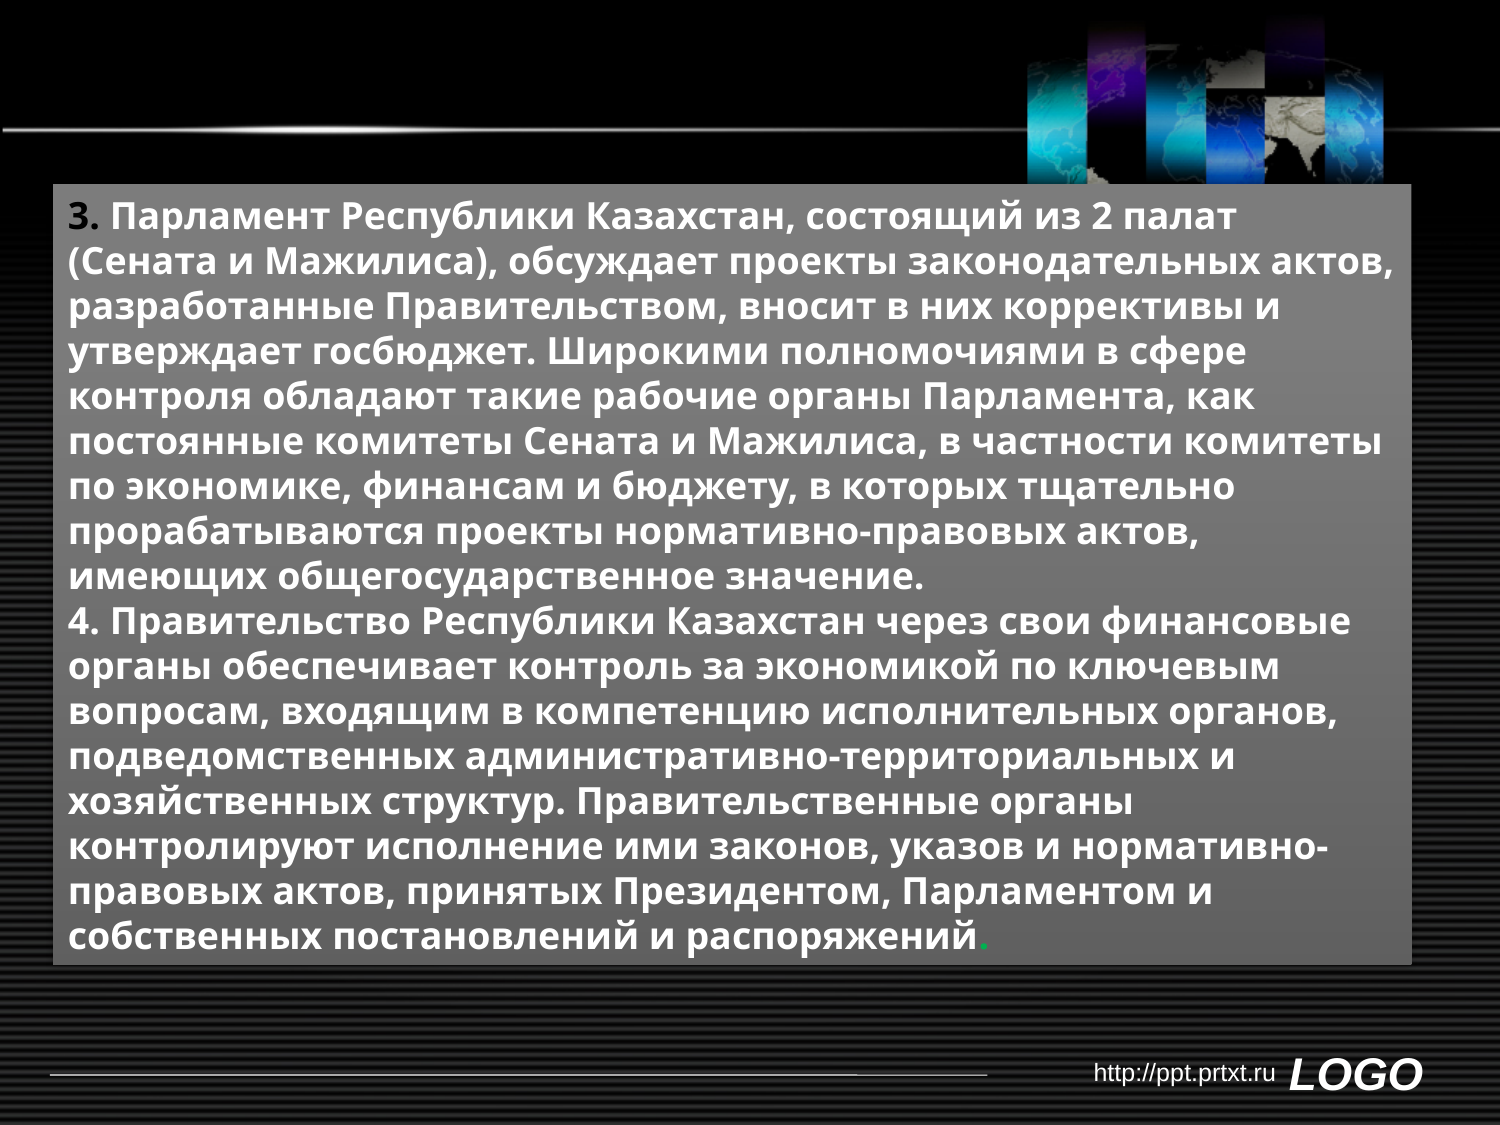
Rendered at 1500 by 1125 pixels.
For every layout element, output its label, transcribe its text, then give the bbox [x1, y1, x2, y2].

footer http://ppt.prtxt.ru [997, 1049, 1292, 1101]
text_box 3. Парламент Республики Казахстан, состоящий из 2 палат (Сената и Мажилиса), обсуждает проекты законодательных актов, разработанные Правительством, вносит в них коррективы и утверждает госбюджет. Широкими полномочиями в сфере контроля обладают такие рабочие органы Парламента, как постоянные комитеты Сената и Мажилиса, в частности комитеты по экономике, финансам и бюджету, в которых тщательно прорабатываются проекты нормативно-правовых актов, имеющих общегосударственное значение. 4. Правительство Республики Казахстан через свои финансовые органы обеспечивает контроль за экономикой по ключевым вопросам, входящим в компетенцию исполнительных органов, подведомственных административно-территориальных и хозяйственных структур. Правительственные органы контролируют исполнение ими законов, указов и нормативно-правовых актов, принятых Президентом, Парламентом и собственных постановлений и распоряжений. [53, 184, 1412, 965]
picture [0, 0, 1500, 1125]
